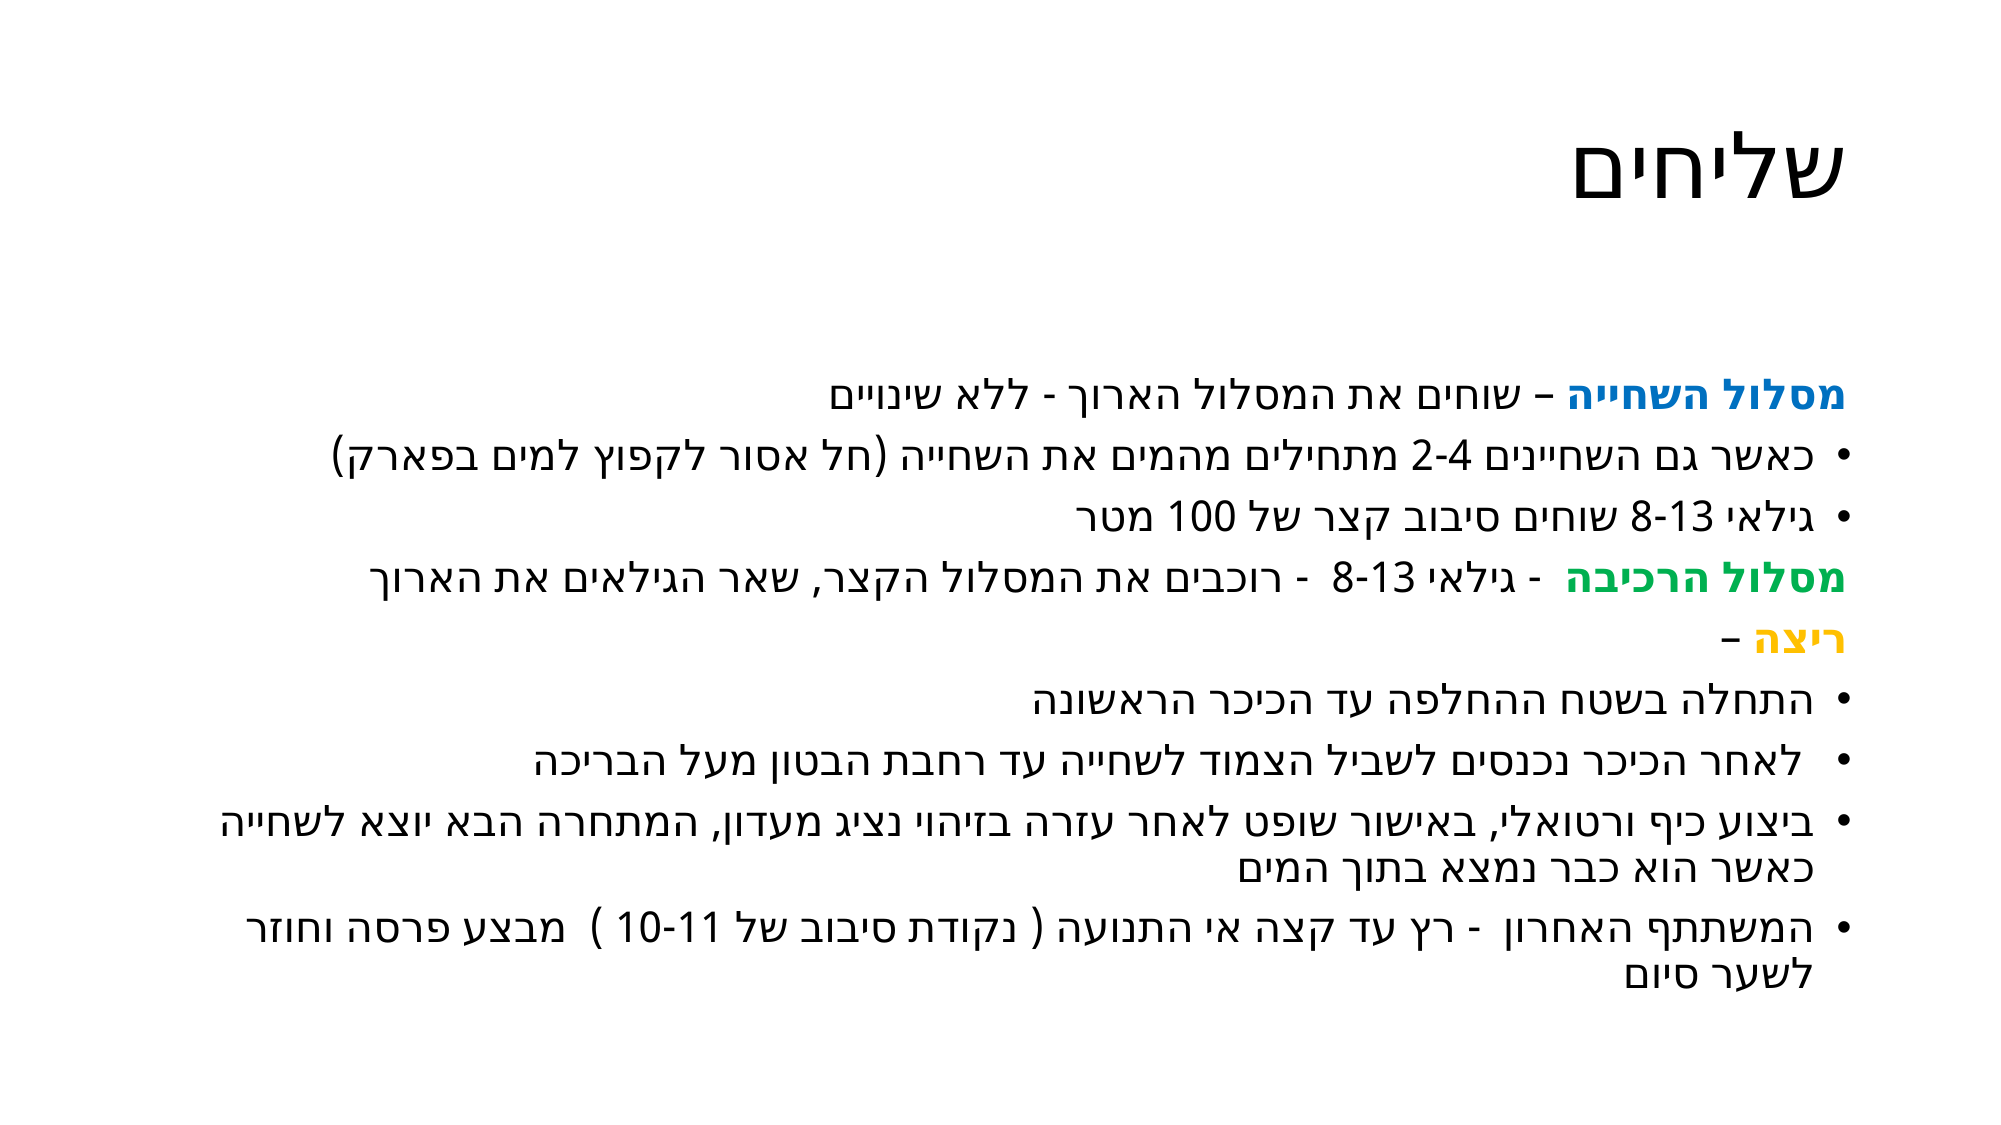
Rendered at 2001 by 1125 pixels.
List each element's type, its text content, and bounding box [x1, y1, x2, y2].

list מסלול השחייה – שוחים את המסלול הארוך - ללא שינויים כאשר גם השחיינים 2-4 מתחילים מהמים את השחייה (חל אסור לקפוץ למים בפארק) גילאי 8-13 שוחים סיבוב קצר של 100 מטר מסלול הרכיבה - גילאי 8-13 - רוכבים את המסלול הקצר, שאר הגילאים את הארוך ריצה – התחלה בשטח ההחלפה עד הכיכר הראשונה לאחר הכיכר נכנסים לשביל הצמוד לשחייה עד רחבת הבטון מעל הבריכה ביצוע כיף ורטואלי, באישור שופט לאחר עזרה בזיהוי נציג מעדון, המתחרה הבא יוצא לשחייה כאשר הוא כבר נמצא בתוך המים המשתתף האחרון - רץ עד קצה אי התנועה ( נקודת סיבוב של 10-11 ) מבצע פרסה וחוזר לשער סיום [137, 299, 1863, 1014]
title שליחים [137, 59, 1863, 278]
